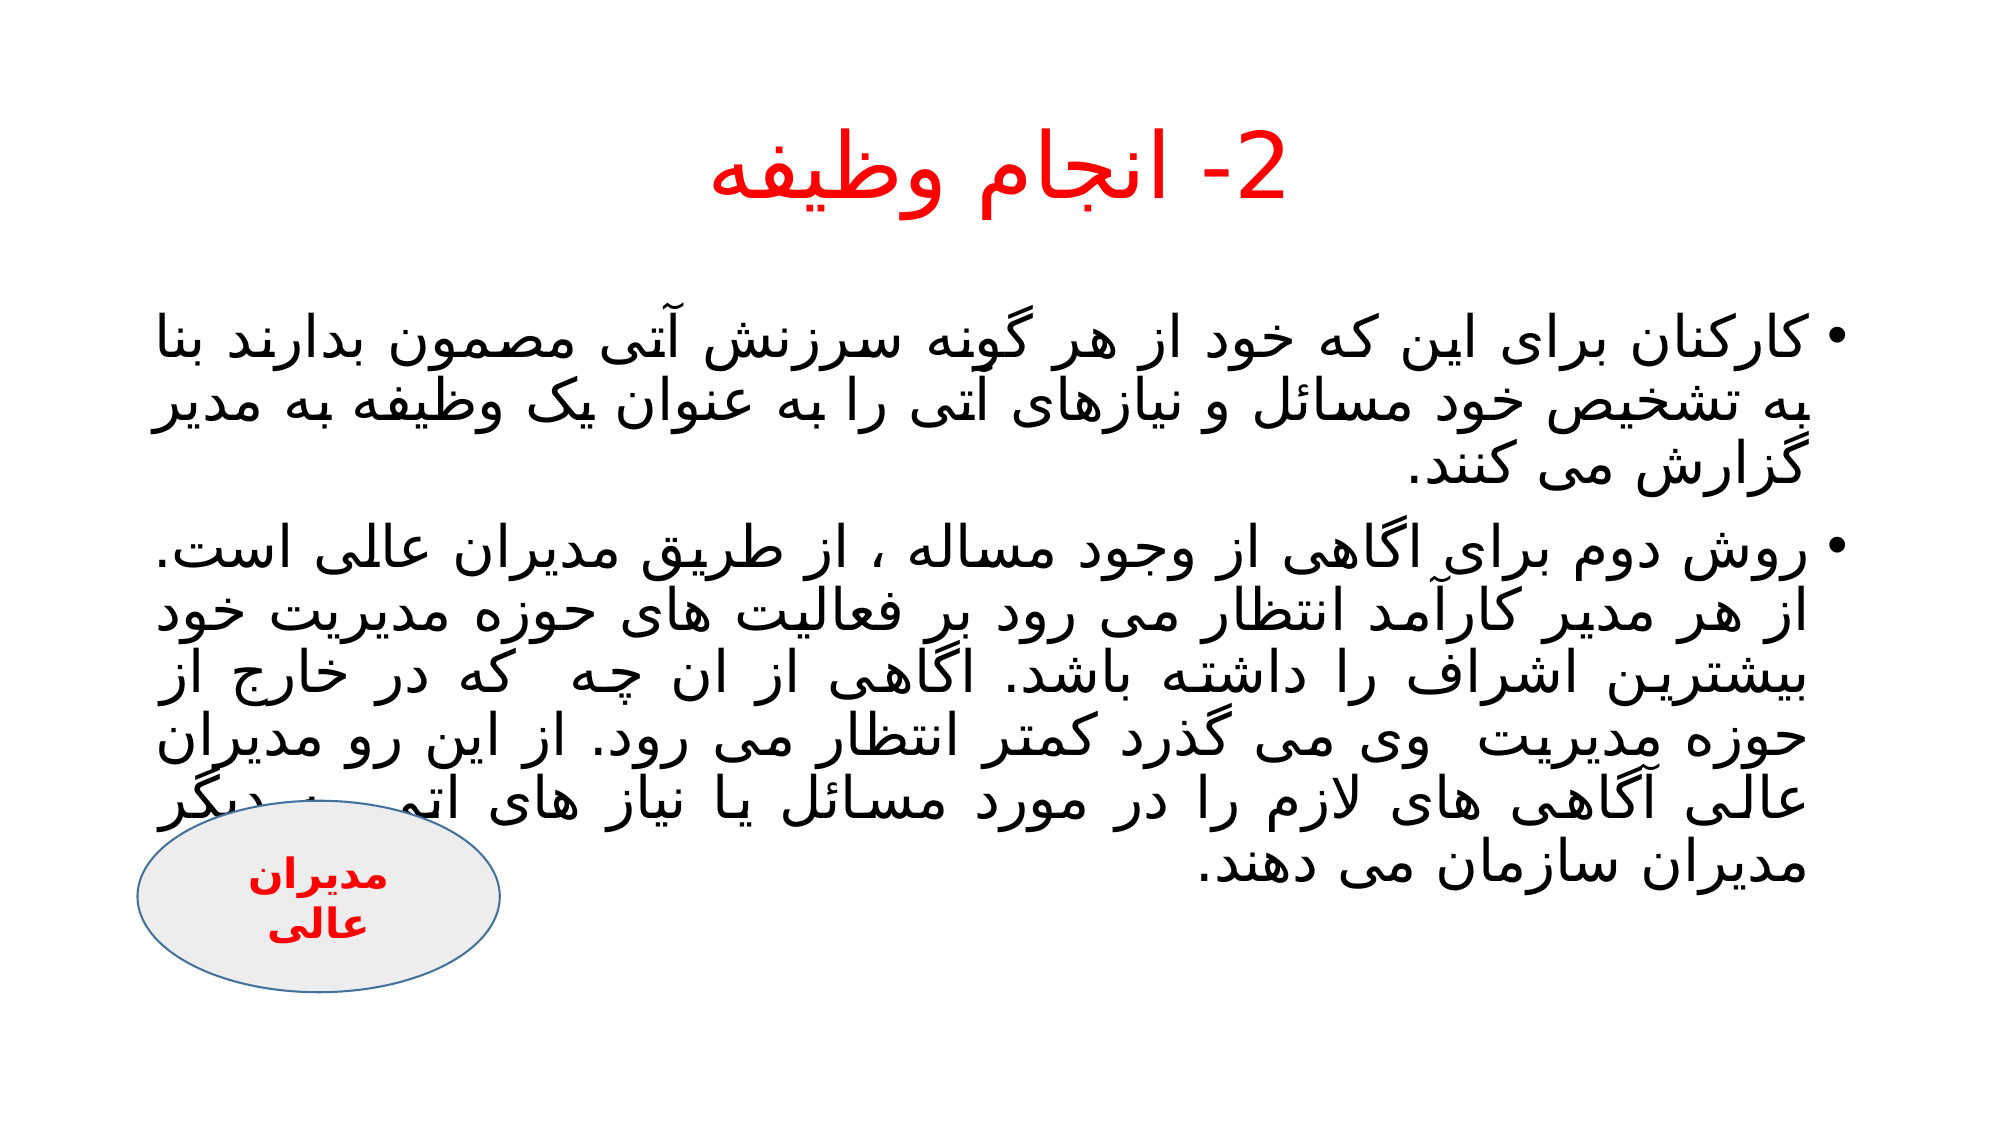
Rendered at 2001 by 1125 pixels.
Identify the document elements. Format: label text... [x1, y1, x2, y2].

list کارکنان برای این که خود از هر گونه سرزنش آتی مصمون بدارند بنا به تشخیص خود مسائل و نیازهای آتی را به عنوان یک وظیفه به مدیر گزارش می کنند. روش دوم برای اگاهی از وجود مساله ، از طریق مدیران عالی است. از هر مدیر کارآمد انتظار می رود بر فعالیت های حوزه مدیریت خود بیشترین اشراف را داشته باشد. اگاهی از ان چه که در خارج از حوزه مدیریت وی می گذرد کمتر انتظار می رود. از این رو مدیران عالی آگاهی های لازم را در مورد مسائل یا نیاز های اتی به دیگر مدیران سازمان می دهند. [137, 299, 1863, 1014]
text_box مدیران عالی [136, 799, 501, 994]
title 2- انجام وظیفه [137, 59, 1863, 278]
